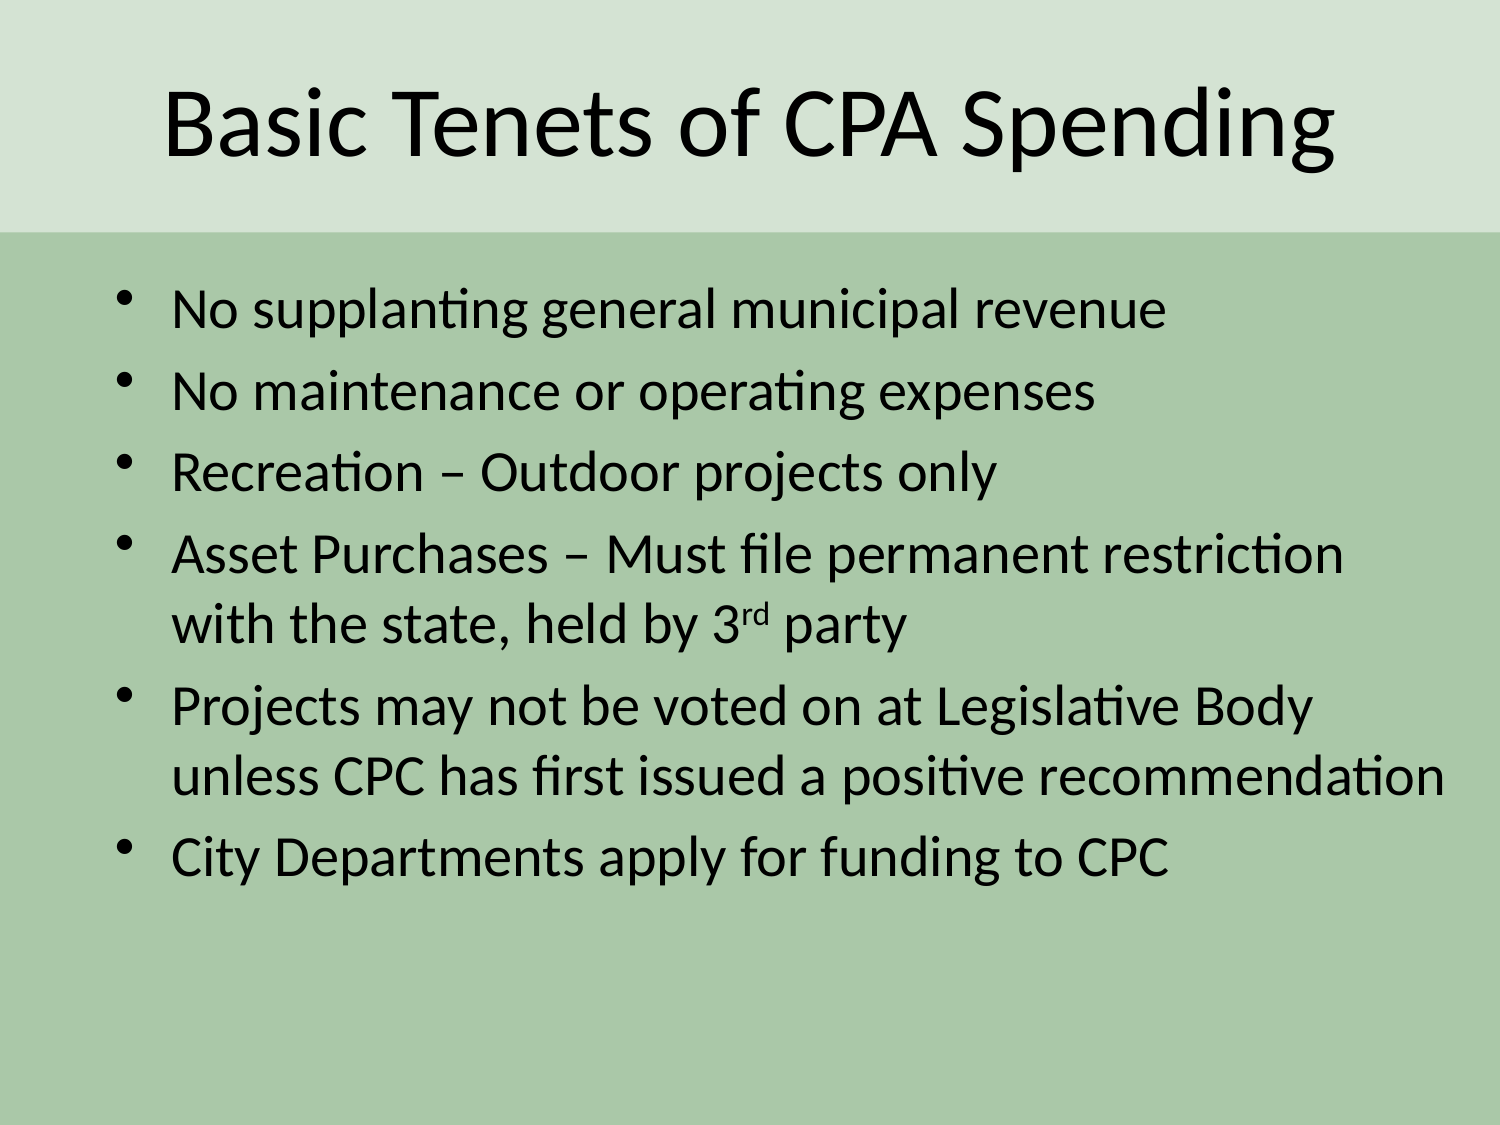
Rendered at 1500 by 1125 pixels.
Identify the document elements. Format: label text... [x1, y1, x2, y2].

text_box Basic Tenets of CPA Spending [0, 0, 1500, 233]
list No supplanting general municipal revenue No maintenance or operating expenses Recreation – Outdoor projects only Asset Purchases – Must file permanent restriction with the state, held by 3rd party Projects may not be voted on at Legislative Body unless CPC has first issued a positive recommendation City Departments apply for funding to CPC [99, 262, 1463, 1088]
